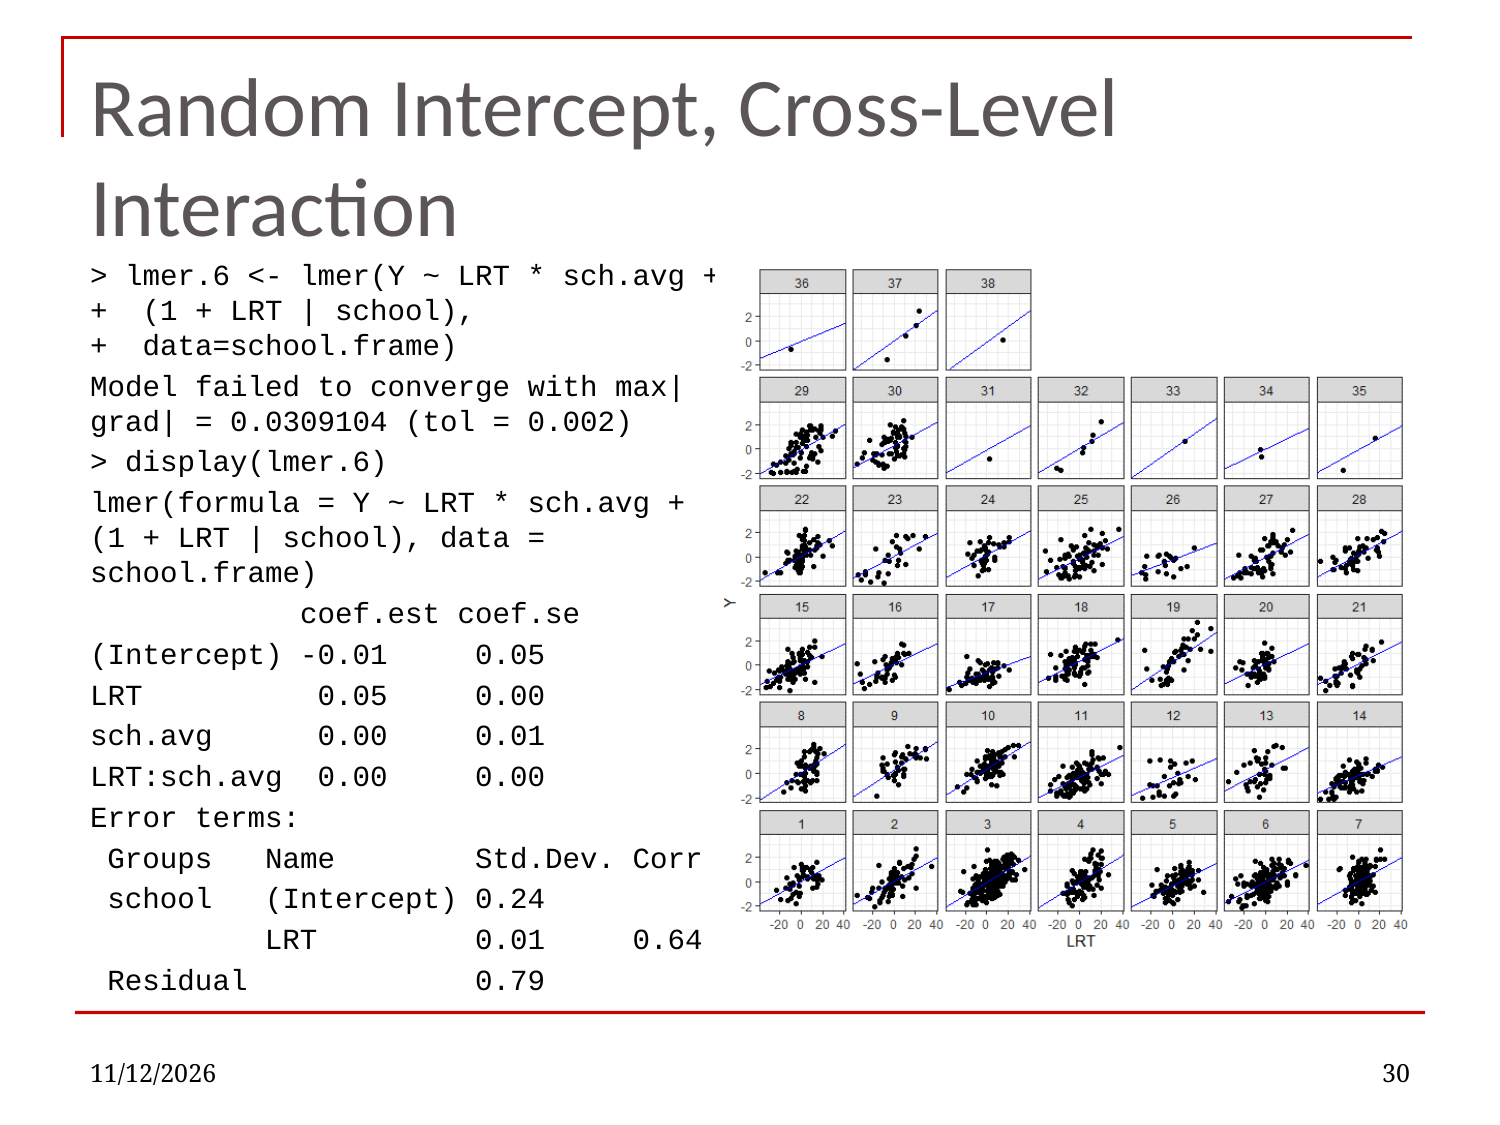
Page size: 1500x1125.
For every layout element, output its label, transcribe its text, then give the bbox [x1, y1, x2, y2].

title Random Intercept, Cross-Level Interaction [75, 45, 1450, 233]
slide_number 30 [1074, 1024, 1425, 1100]
list > lmer.6 <- lmer(Y ~ LRT * sch.avg + + (1 + LRT | school), + data=school.frame) Model failed to converge with max|grad| = 0.0309104 (tol = 0.002) > display(lmer.6) lmer(formula = Y ~ LRT * sch.avg + (1 + LRT | school), data = school.frame) coef.est coef.se (Intercept) -0.01 0.05 LRT 0.05 0.00 sch.avg 0.00 0.01 LRT:sch.avg 0.00 0.00 Error terms: Groups Name Std.Dev. Corr school (Intercept) 0.24 LRT 0.01 0.64 Residual 0.79 [75, 248, 738, 992]
picture [715, 262, 1411, 957]
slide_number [75, 1024, 425, 1100]
